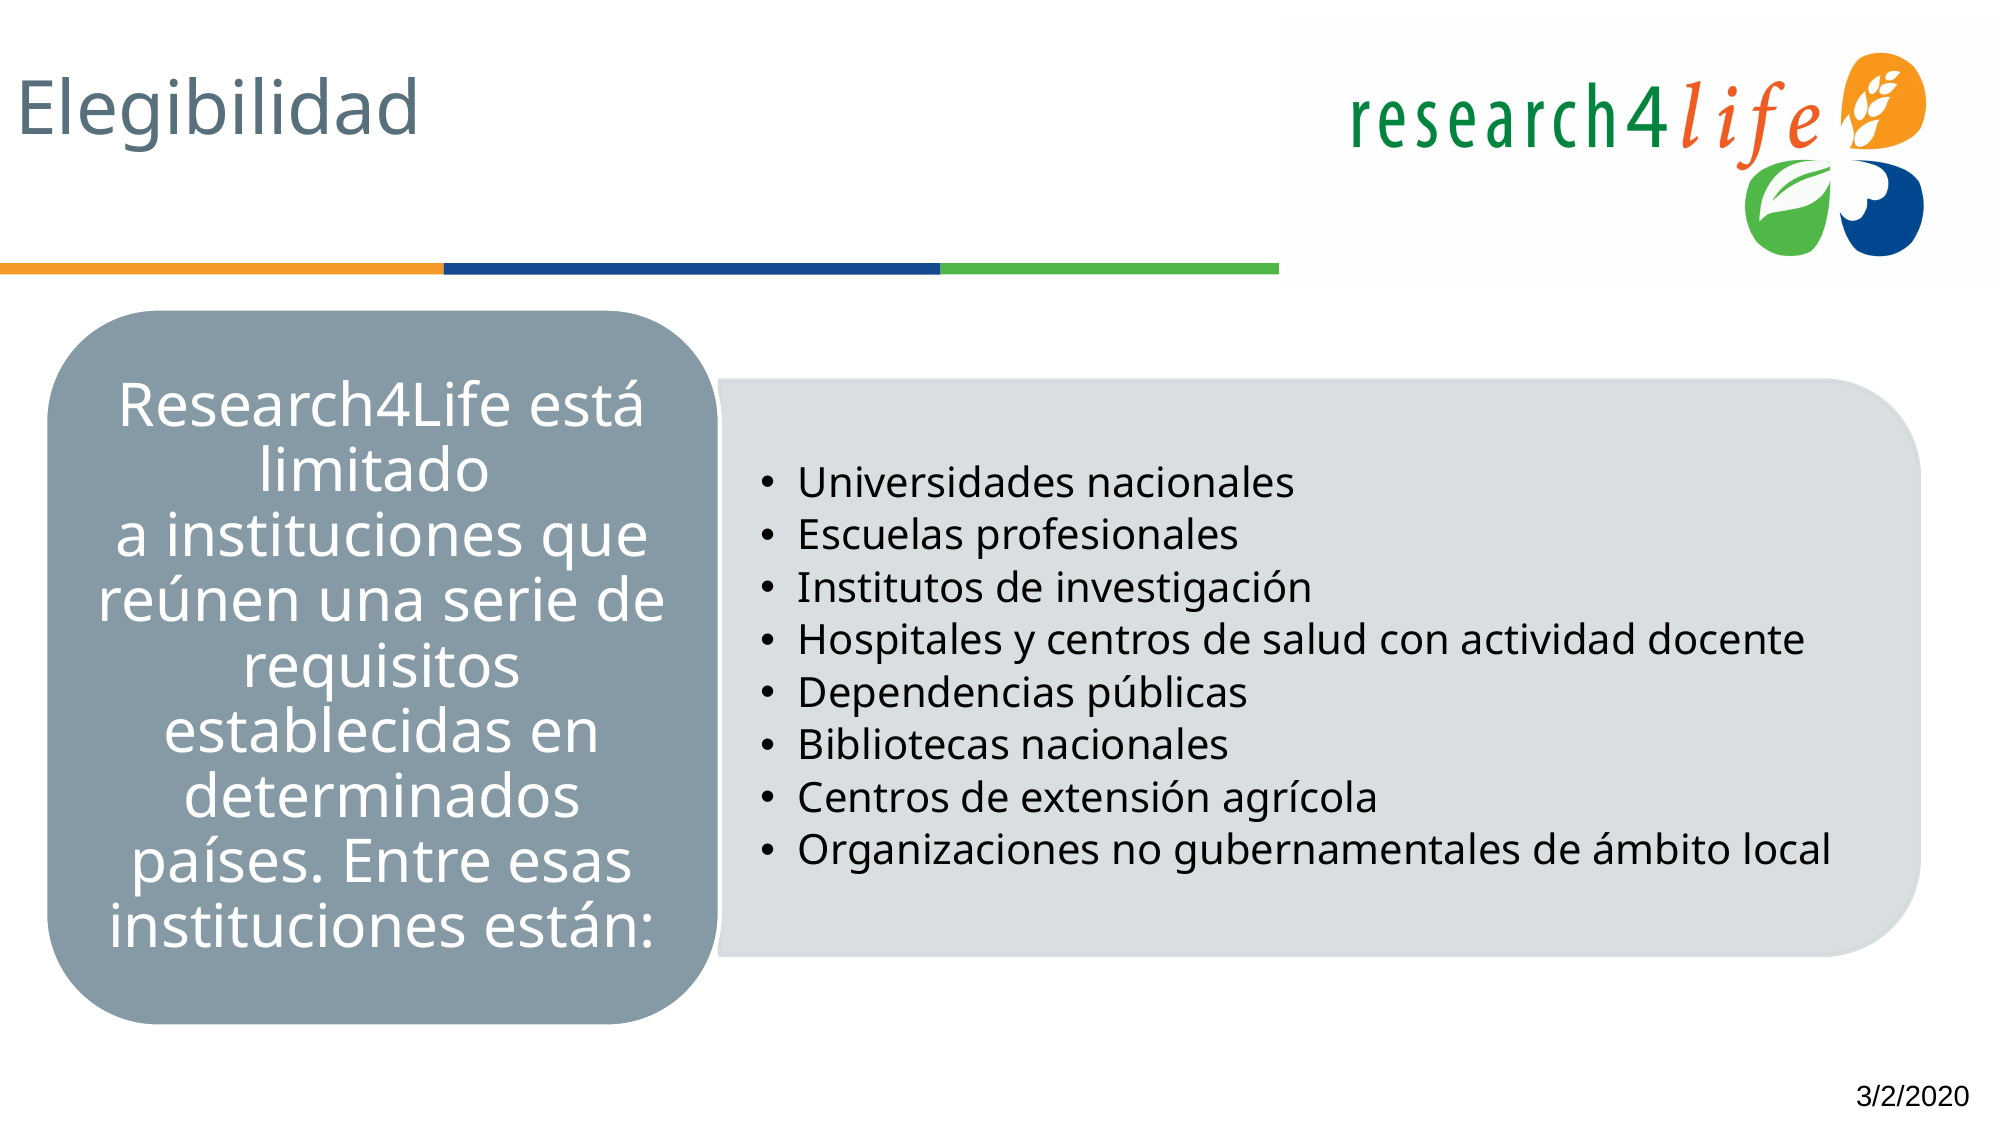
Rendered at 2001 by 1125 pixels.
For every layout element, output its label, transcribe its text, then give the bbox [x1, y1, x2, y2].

picture [1279, 22, 2000, 285]
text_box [44, 308, 1919, 1027]
title Elegibilidad [0, 62, 1578, 240]
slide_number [1535, 1065, 1986, 1125]
